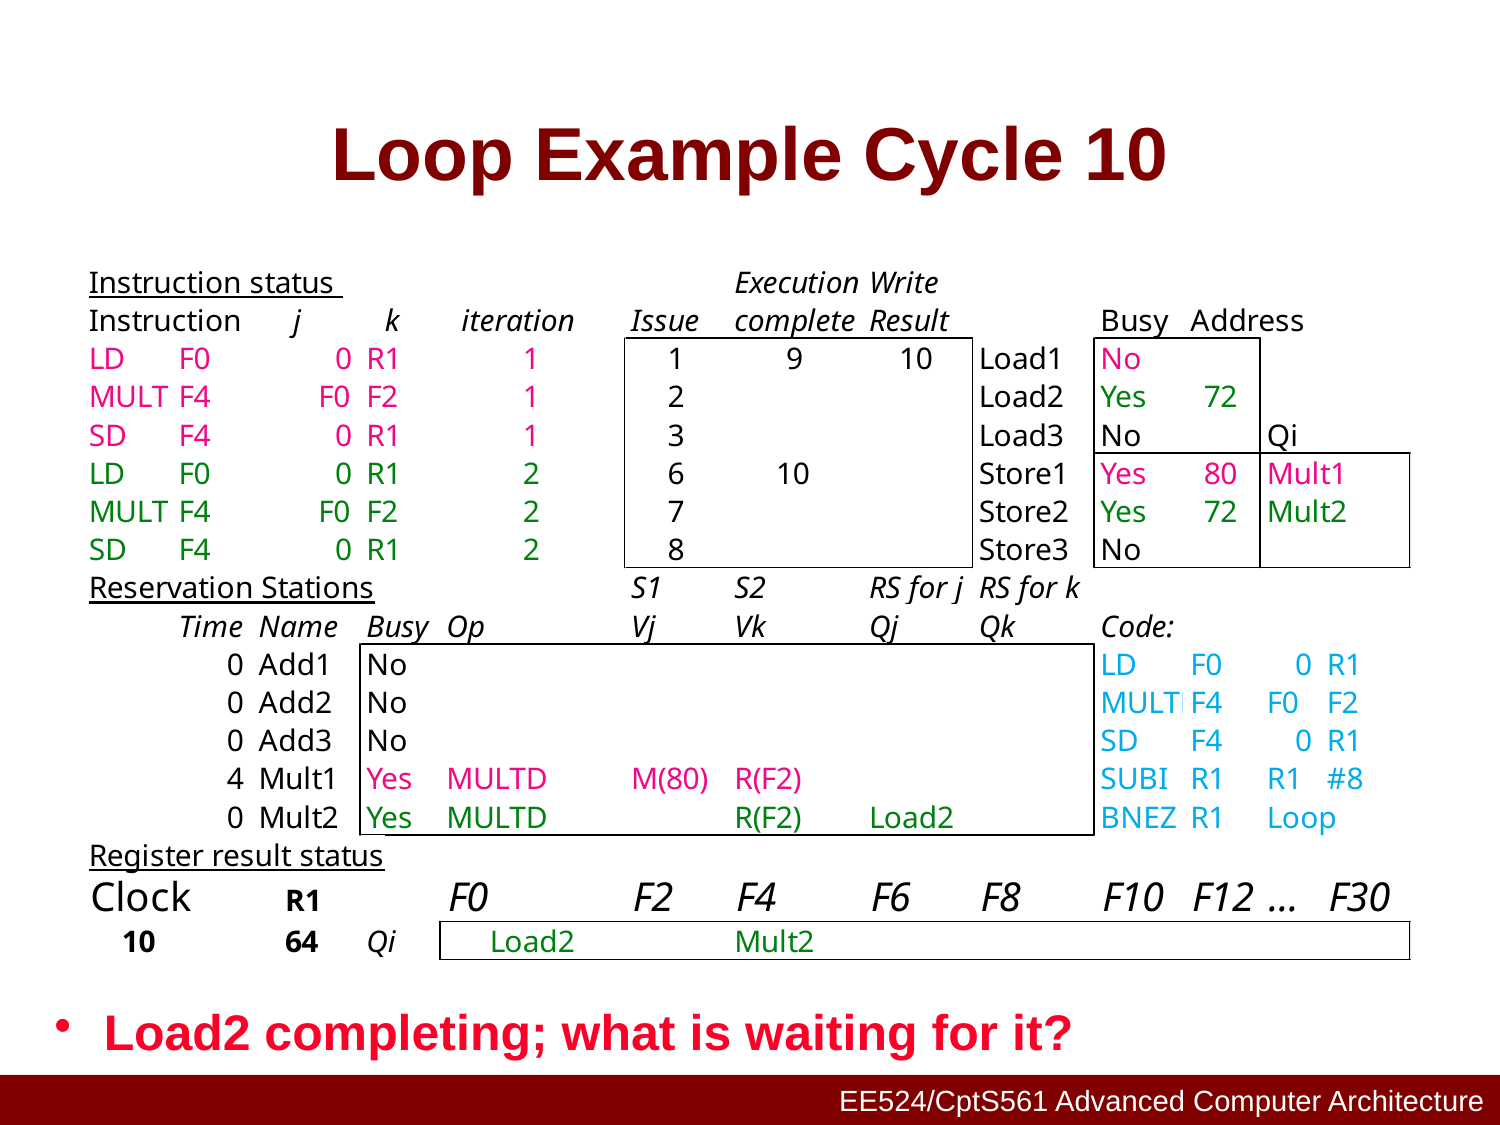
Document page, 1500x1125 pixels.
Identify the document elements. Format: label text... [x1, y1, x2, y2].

title Loop Example Cycle 10 [161, 61, 1339, 251]
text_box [81, 261, 1412, 962]
text_box Load2 completing; what is waiting for it? [39, 999, 1090, 1069]
